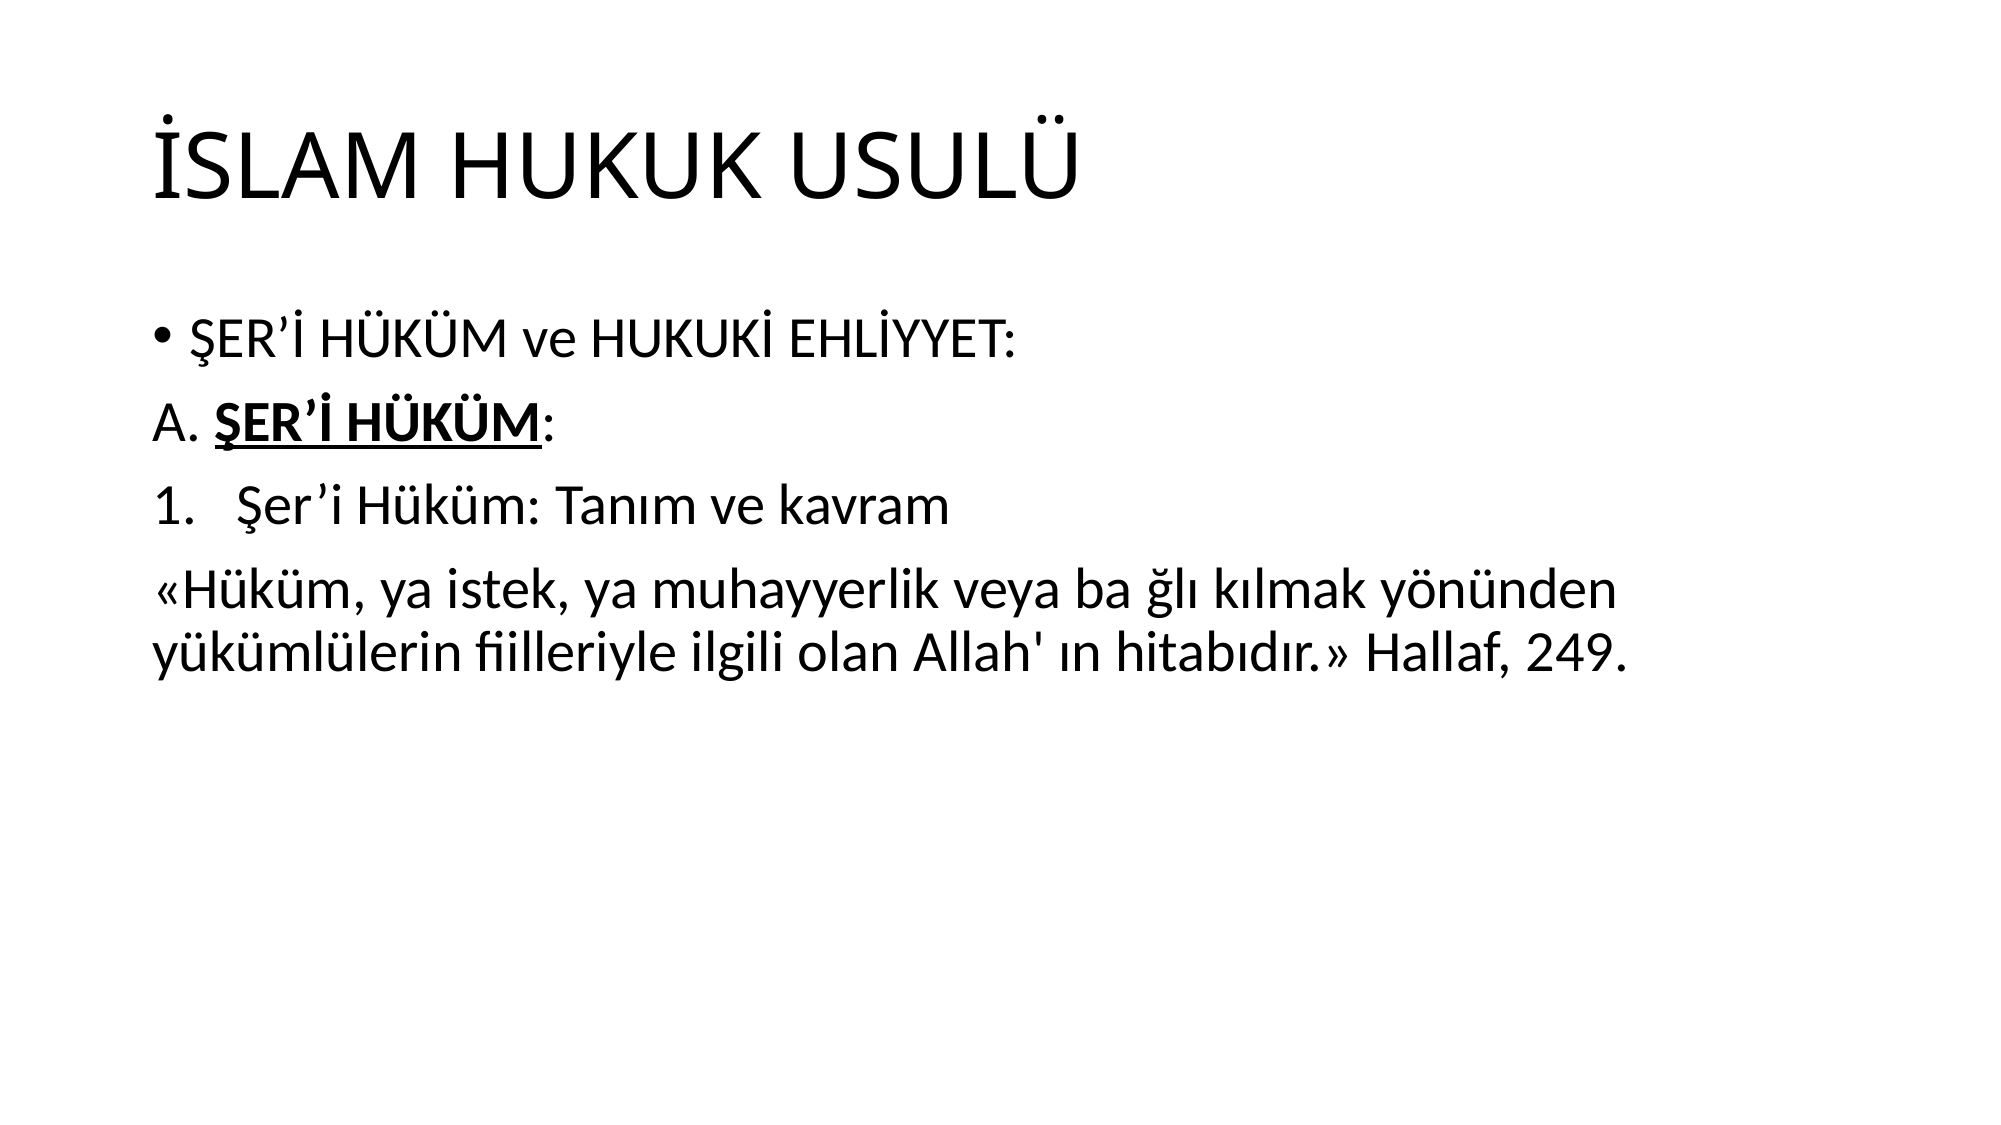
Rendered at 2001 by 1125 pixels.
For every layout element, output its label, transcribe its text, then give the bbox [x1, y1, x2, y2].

list ŞER’İ HÜKÜM ve HUKUKİ EHLİYYET: A. ŞER’İ HÜKÜM: Şer’i Hüküm: Tanım ve kavram «Hüküm, ya istek, ya muhayyerlik veya ba ğlı kılmak yönünden yükümlülerin fiilleriyle ilgili olan Allah' ın hitabıdır.» Hallaf, 249. [137, 299, 1863, 1014]
title İSLAM HUKUK USULÜ [137, 59, 1863, 278]
